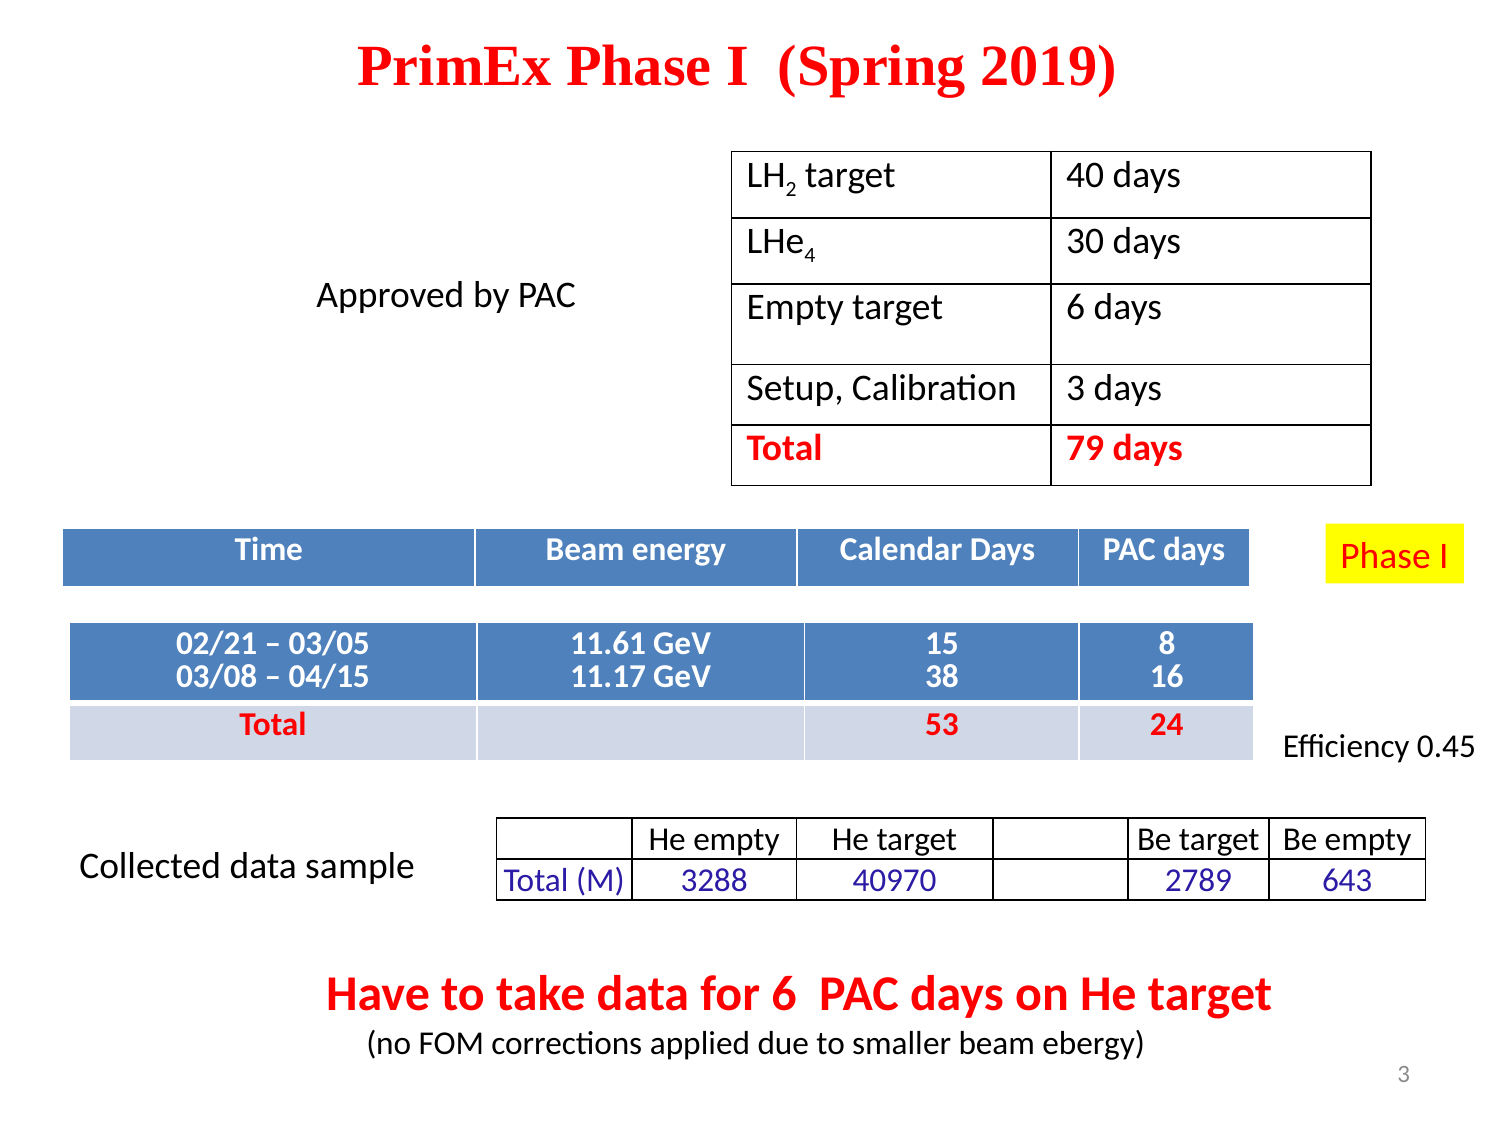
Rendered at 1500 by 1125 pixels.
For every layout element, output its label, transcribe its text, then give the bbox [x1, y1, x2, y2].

table_cell 3 days [1052, 365, 1370, 424]
table_cell 40970 [797, 860, 992, 899]
table_cell 24 [1080, 706, 1253, 760]
table_cell 53 [805, 706, 1078, 760]
table_cell 79 days [1052, 426, 1370, 485]
table_cell Total [70, 706, 476, 760]
table_header PAC days [1079, 529, 1249, 586]
slide_number 3 [1074, 1042, 1425, 1103]
table_cell 3288 [633, 860, 796, 899]
table_cell [478, 706, 804, 760]
table_header He target [797, 819, 992, 858]
table_header 40 days [1052, 152, 1370, 217]
table_header 8 16 [1080, 623, 1253, 700]
table_cell Total [732, 426, 1050, 485]
table_header Calendar Days [798, 529, 1078, 586]
table_cell Total (M) [497, 860, 631, 899]
table_header Be target [1129, 819, 1268, 858]
table_cell 643 [1270, 860, 1425, 899]
table_header [994, 819, 1127, 858]
table_cell LHe4 [732, 219, 1050, 283]
text_box Approved by PAC [301, 262, 600, 323]
table_header He empty [633, 819, 796, 858]
table_cell 2789 [1129, 860, 1268, 899]
table_header 15 38 [805, 623, 1078, 700]
table_cell Setup, Calibration [732, 365, 1050, 424]
table_cell [994, 860, 1127, 899]
table_cell 6 days [1052, 285, 1370, 364]
text_box Have to take data for 6 PAC days on He target (no FOM corrections applied due to smaller beam ebergy) [187, 953, 1288, 1069]
table_header [497, 819, 631, 858]
table_header Beam energy [476, 529, 796, 586]
table_header 11.61 GeV 11.17 GeV [478, 623, 804, 700]
title PrimEx Phase I (Spring 2019) [99, 6, 1375, 119]
table_header Time [63, 529, 474, 586]
text_box Phase I [1325, 523, 1464, 584]
text_box Collected data sample [64, 833, 439, 894]
table_header 02/21 – 03/05 03/08 – 04/15 [70, 623, 476, 700]
table_header LH2 target [732, 152, 1050, 217]
table_cell Empty target [732, 285, 1050, 364]
text_box Efficiency 0.45 [1268, 716, 1491, 772]
table_header Be empty [1270, 819, 1425, 858]
table_cell 30 days [1052, 219, 1370, 283]
